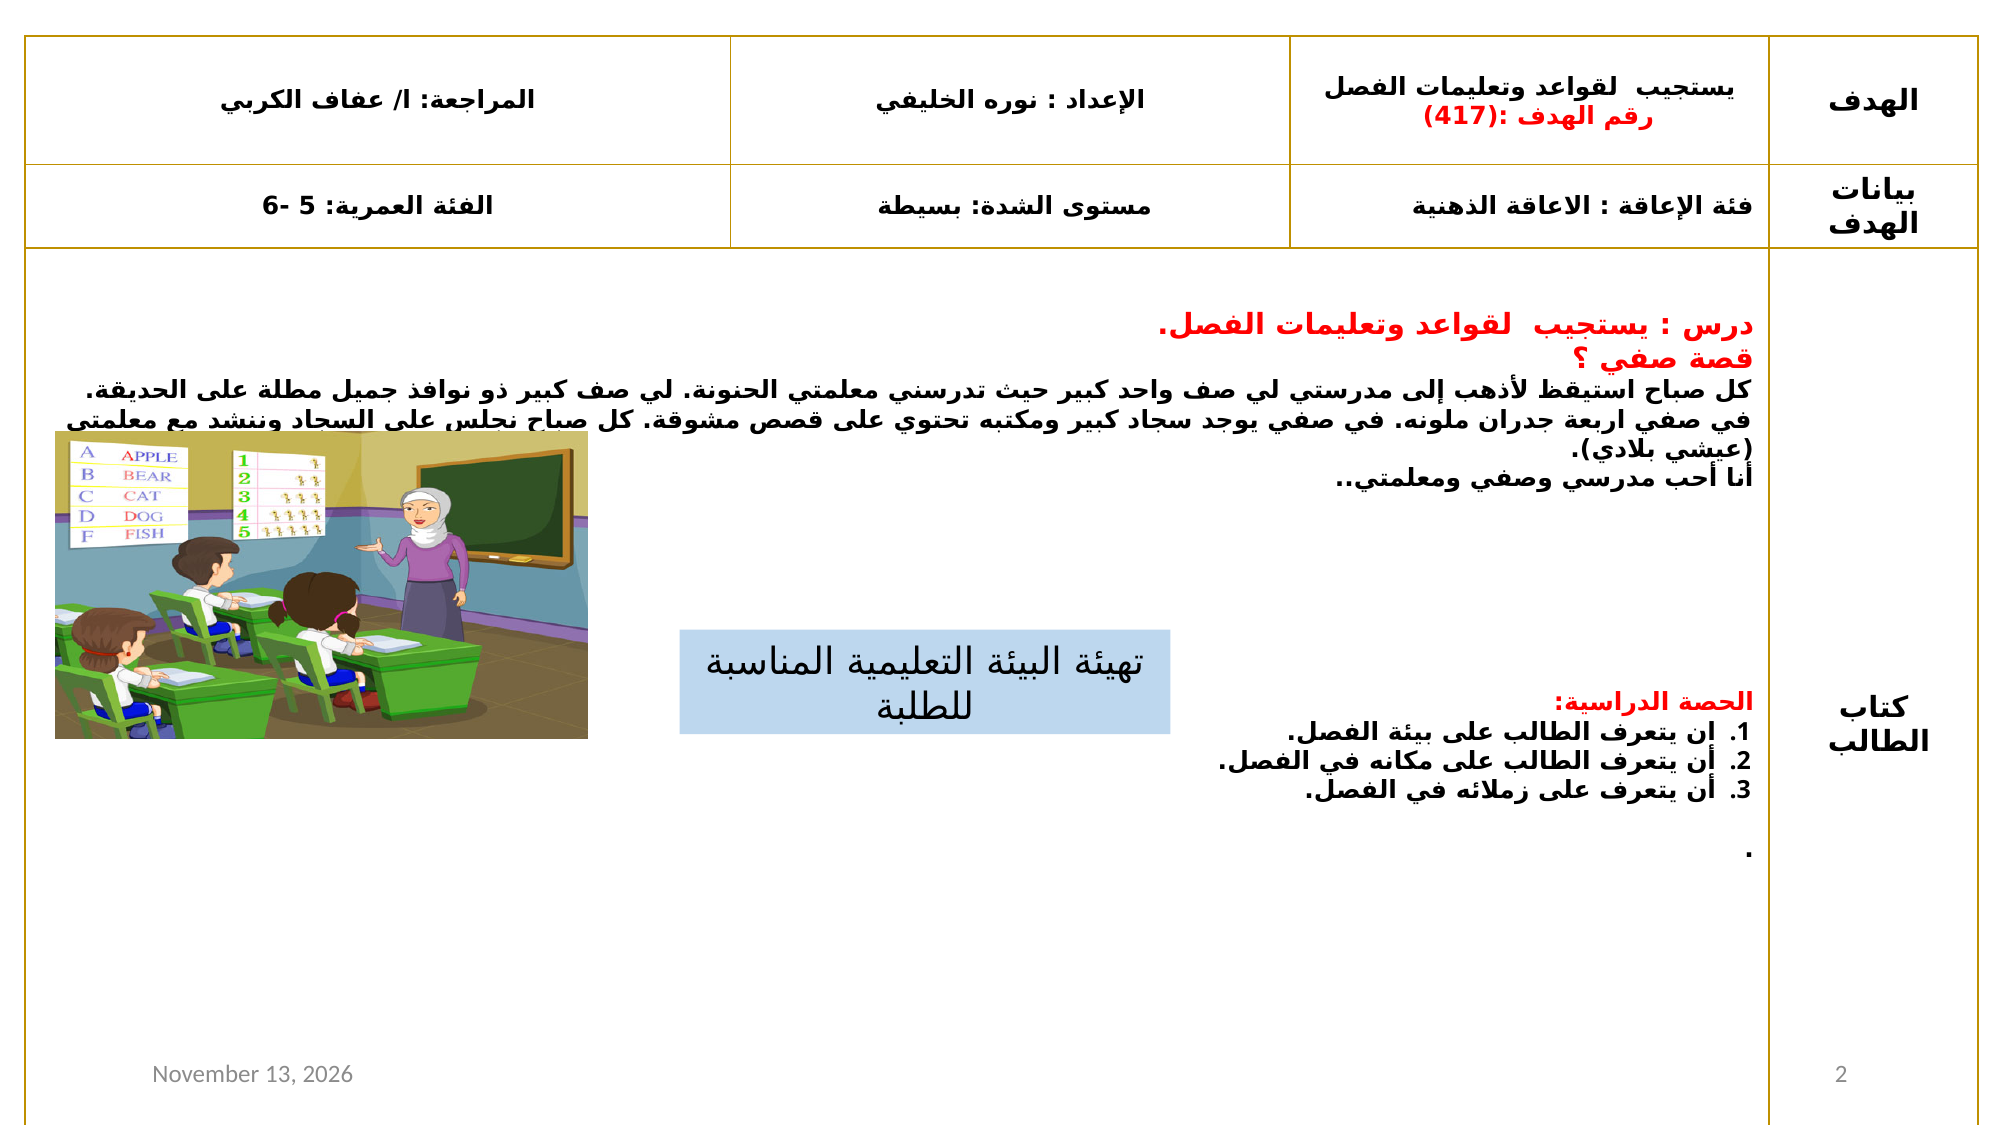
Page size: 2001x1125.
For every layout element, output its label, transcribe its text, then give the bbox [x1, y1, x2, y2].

table_cell كتاب الطالب [1770, 249, 1977, 1125]
table_cell الفئة العمرية: 5 -6 [26, 165, 730, 247]
table_header يستجيب لقواعد وتعليمات الفصل رقم الهدف :(417) [1291, 37, 1768, 164]
table_header الإعداد : نوره الخليفي [731, 37, 1289, 164]
slide_number 2 [1412, 1042, 1863, 1103]
table_cell بيانات الهدف [1770, 165, 1977, 247]
picture [55, 431, 588, 739]
table_cell مستوى الشدة: بسيطة [731, 165, 1289, 247]
table_header المراجعة: ا/ عفاف الكربي [26, 37, 730, 164]
table_cell درس : يستجيب لقواعد وتعليمات الفصل. قصة صفي ؟ كل صباح استيقظ لأذهب إلى مدرستي لي صف واحد كبير حيث تدرسني معلمتي الحنونة. لي صف كبير ذو نوافذ جميل مطلة على الحديقة. في صفي اربعة جدران ملونه. في صفي يوجد سجاد كبير ومكتبه تحتوي على قصص مشوقة. كل صباح نجلس على السجاد وننشد مع معلمتي (عيشي بلادي). أنا أحب مدرسي وصفي ومعلمتي.. الحصة الدراسية: ان يتعرف الطالب على بيئة الفصل. أن يتعرف الطالب على مكانه في الفصل. أن يتعرف على زملائه في الفصل. . [26, 249, 1768, 1125]
table_header الهدف [1770, 37, 1977, 164]
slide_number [137, 1042, 588, 1103]
text_box تهيئة البيئة التعليمية المناسبة للطلبة [679, 629, 1171, 735]
table_cell فئة الإعاقة : الاعاقة الذهنية [1291, 165, 1768, 247]
